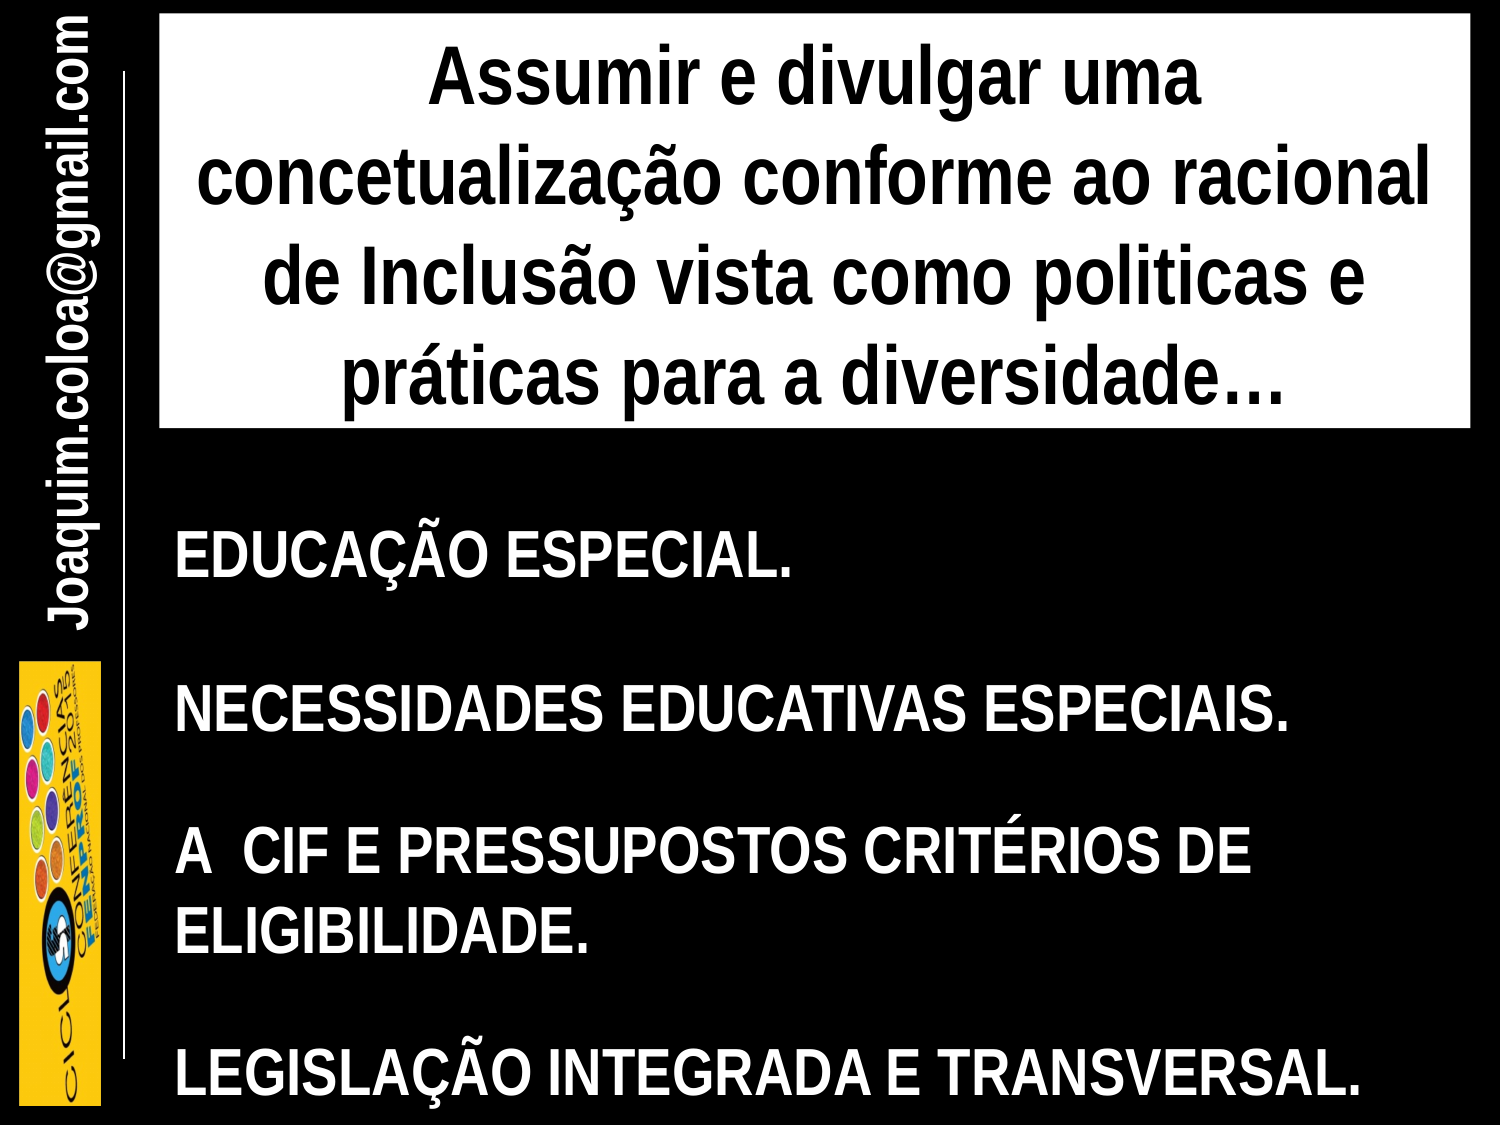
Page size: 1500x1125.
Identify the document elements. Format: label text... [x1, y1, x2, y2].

text_box EDUCAÇÃO ESPECIAL. [159, 503, 1471, 599]
text_box Joaquim.coloa@gmail.com [29, 0, 101, 661]
text_box LEGISLAÇÃO INTEGRADA E TRANSVERSAL. [159, 1021, 1471, 1117]
text_box A CIF E PRESSUPOSTOS CRITÉRIOS DE ELIGIBILIDADE. [159, 799, 1471, 974]
text_box Assumir e divulgar uma concetualização conforme ao racional de Inclusão vista como politicas e práticas para a diversidade… [159, 13, 1471, 429]
picture [0, 662, 283, 1106]
text_box NECESSIDADES EDUCATIVAS ESPECIAIS. [159, 656, 1471, 752]
